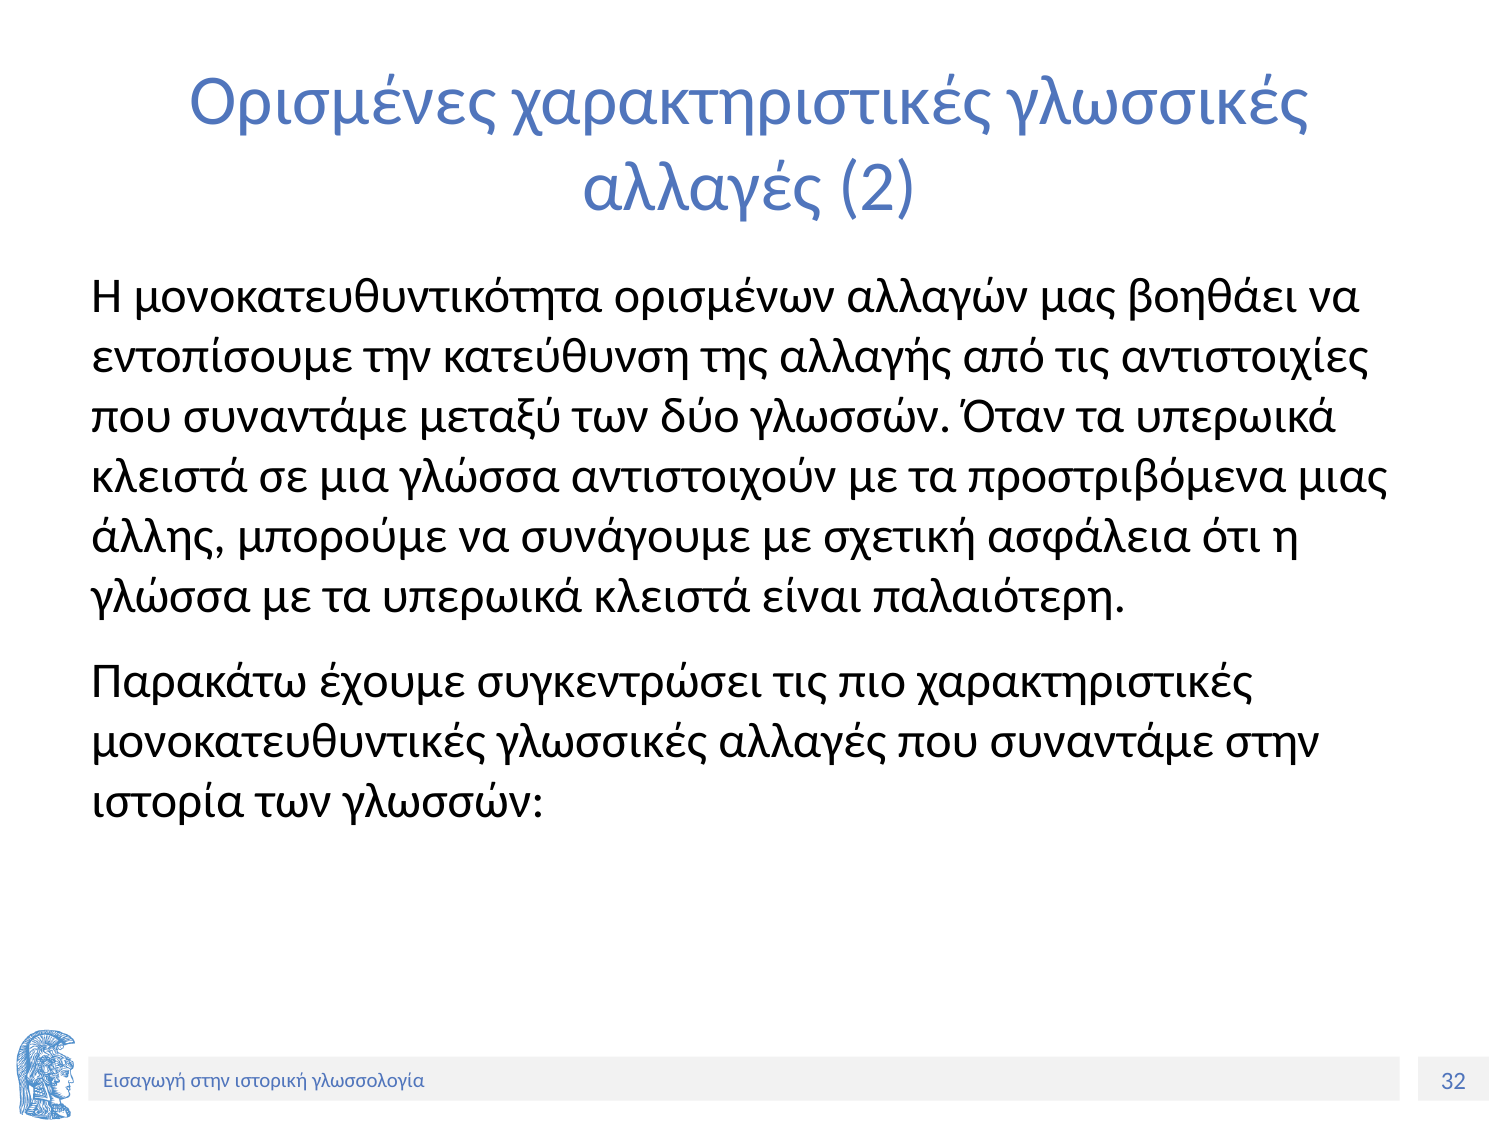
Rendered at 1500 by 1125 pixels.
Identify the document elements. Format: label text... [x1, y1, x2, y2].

list Η μονοκατευθυντικότητα ορισμένων αλλαγών μας βοηθάει να εντοπίσουμε την κατεύθυνση της αλλαγής από τις αντιστοιχίες που συναντάμε μεταξύ των δύο γλωσσών. Όταν τα υπερωικά κλειστά σε μια γλώσσα αντιστοιχούν με τα προστριβόμενα μιας άλλης, μπορούμε να συνάγουμε με σχετική ασφάλεια ότι η γλώσσα με τα υπερωικά κλειστά είναι παλαιότερη. Παρακάτω έχουμε συγκεντρώσει τις πιο χαρακτηριστικές μονοκατευθυντικές γλωσσικές αλλαγές που συναντάμε στην ιστορία των γλωσσών: [76, 255, 1427, 998]
picture [9, 1026, 81, 1120]
title Ορισμένες χαρακτηριστικές γλωσσικές αλλαγές (2) [75, 45, 1425, 233]
